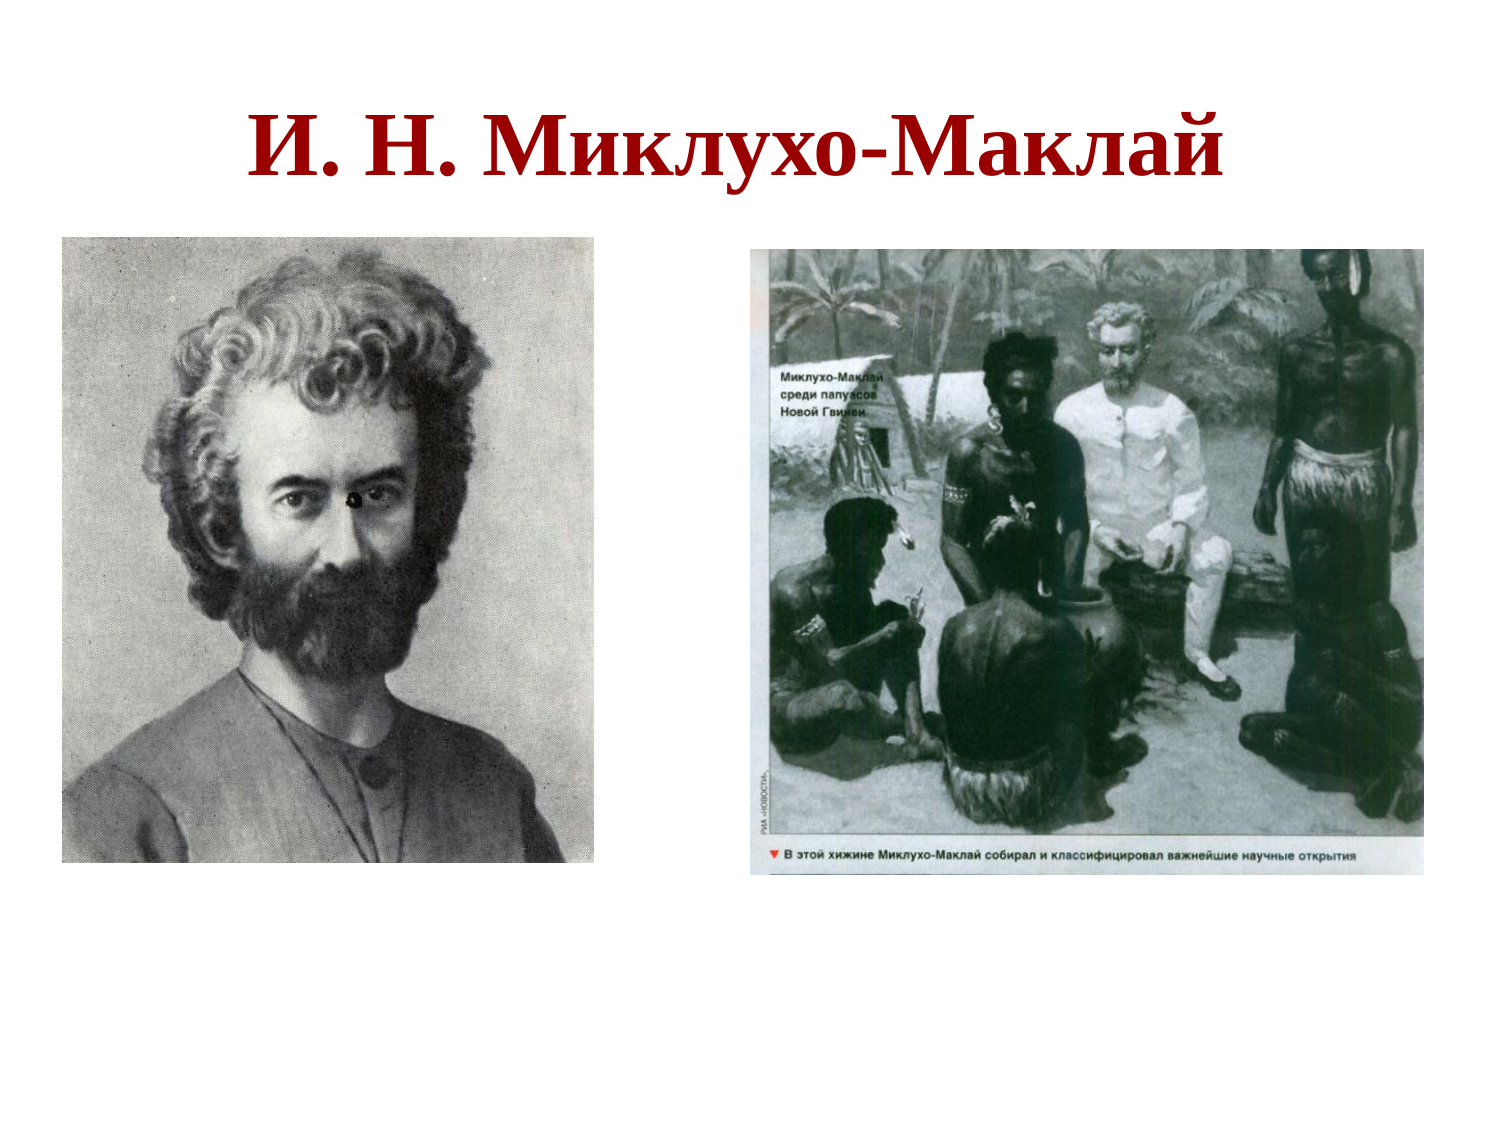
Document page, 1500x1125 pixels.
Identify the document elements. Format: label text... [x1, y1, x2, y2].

title И. Н. Миклухо-Маклай [74, 44, 1426, 233]
picture [749, 249, 1424, 876]
picture [62, 237, 594, 863]
